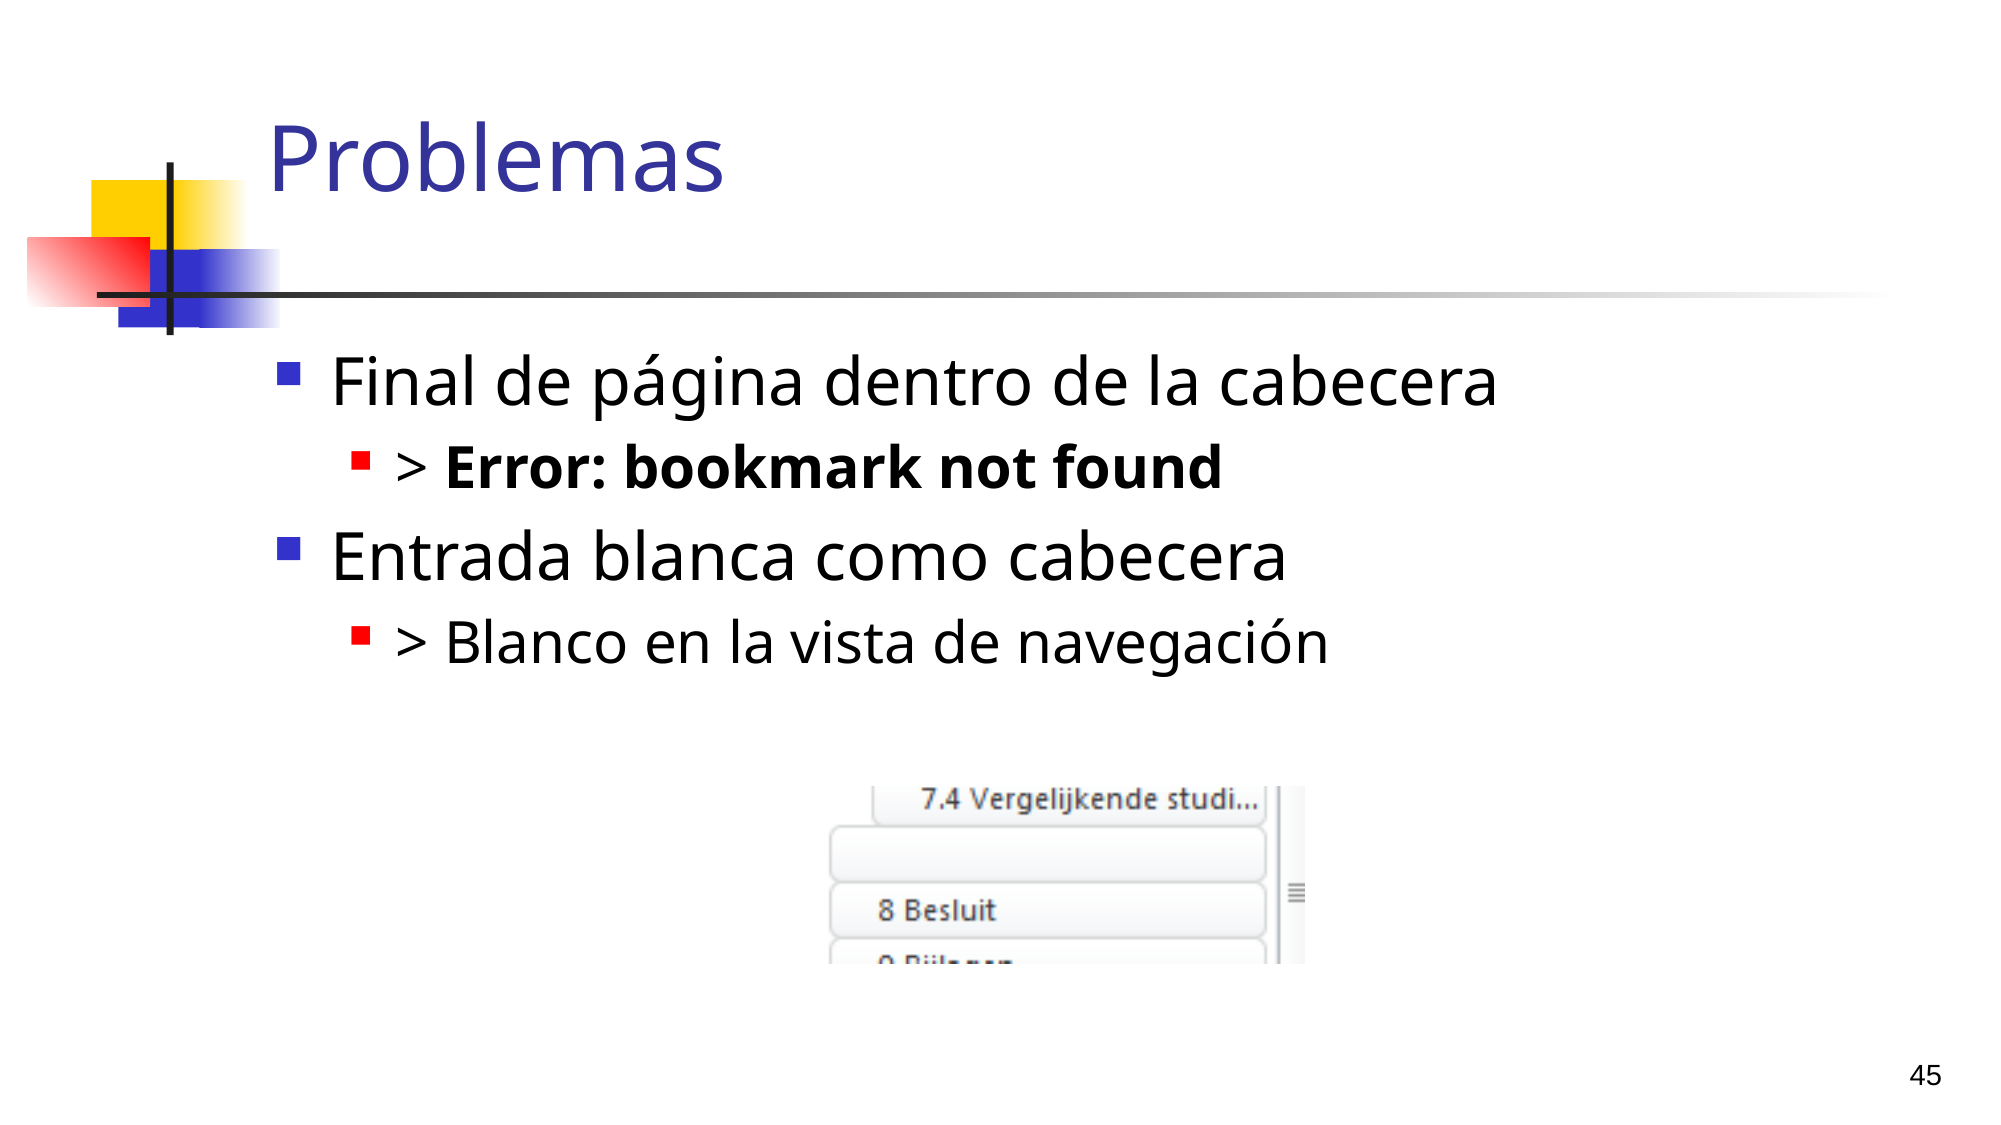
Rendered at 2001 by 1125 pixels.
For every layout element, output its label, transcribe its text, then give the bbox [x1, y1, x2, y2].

picture [822, 786, 1305, 965]
slide_number 45 [1540, 1023, 1958, 1100]
title Problemas [251, 34, 1957, 276]
list Final de página dentro de la cabecera > Error: bookmark not found Entrada blanca como cabecera > Blanco en la vista de navegación [258, 330, 1959, 1007]
